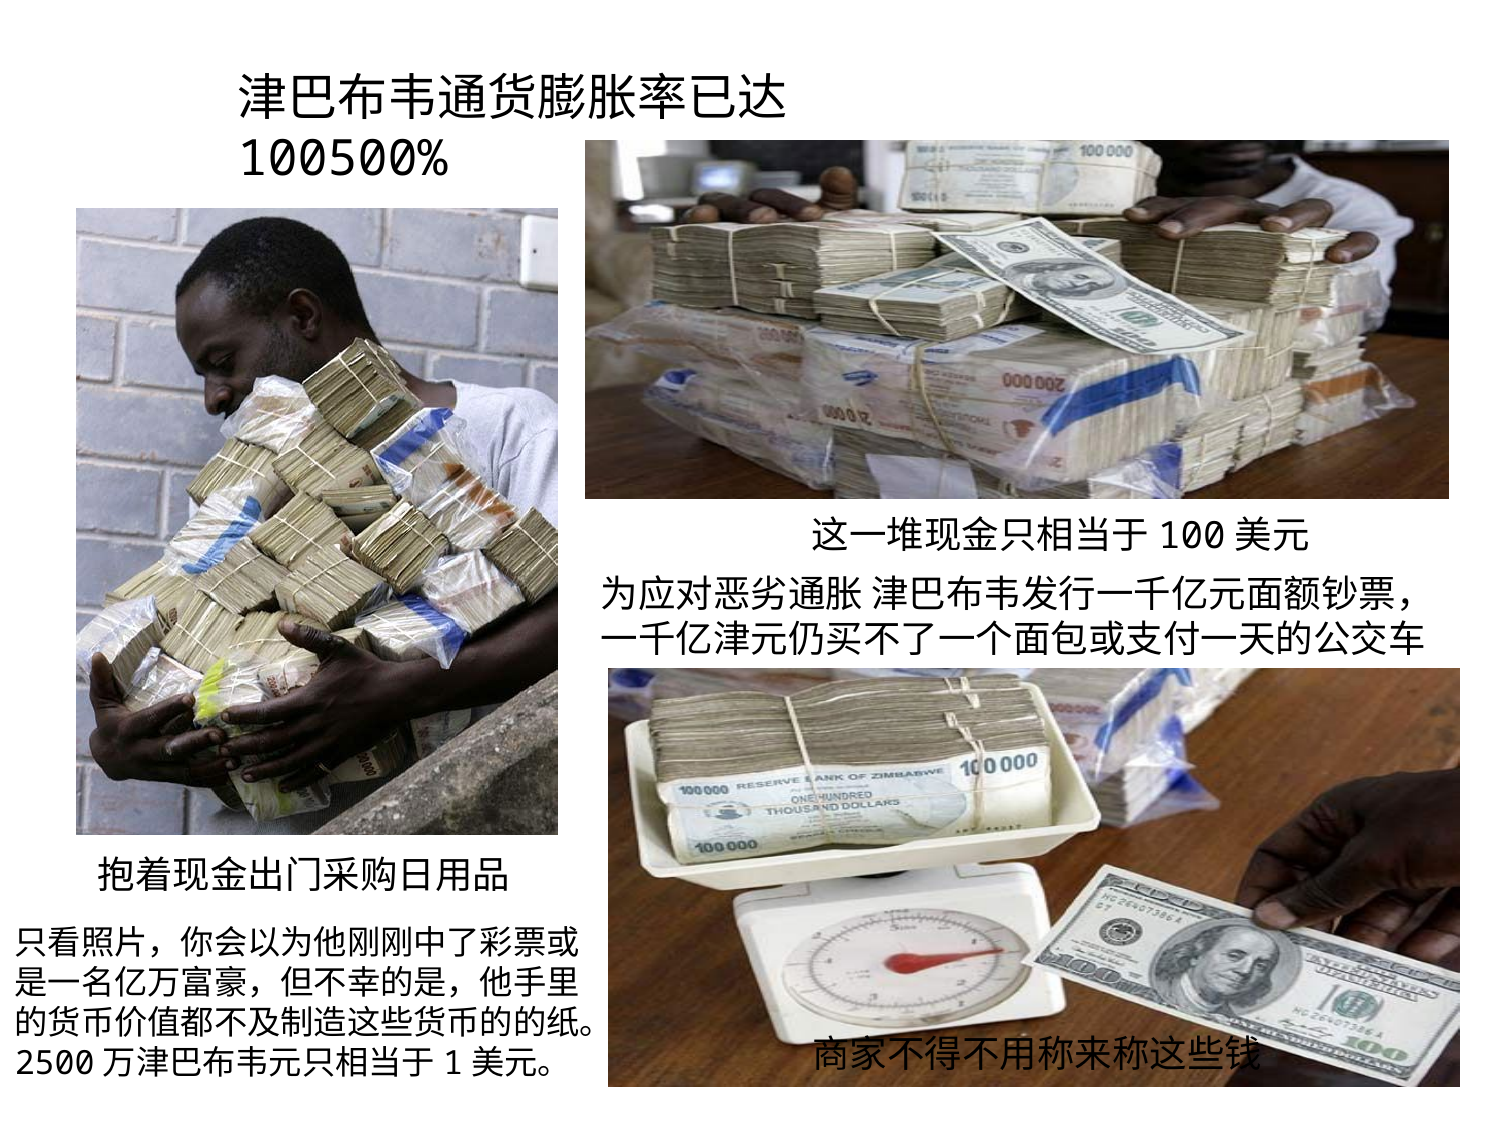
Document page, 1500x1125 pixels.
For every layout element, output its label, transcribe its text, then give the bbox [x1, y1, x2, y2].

text_box 津巴布韦通货膨胀率已达100500% [222, 58, 1003, 194]
text_box 为应对恶劣通胀 津巴布韦发行一千亿元面额钞票，一千亿津元仍买不了一个面包或支付一天的公交车 [585, 562, 1465, 668]
text_box 抱着现金出门采购日用品 [11, 843, 597, 904]
picture [608, 668, 1460, 1087]
text_box 这一堆现金只相当于100美元 [796, 507, 1341, 562]
picture [585, 140, 1449, 499]
picture [76, 208, 559, 835]
text_box 只看照片，你会以为他刚刚中了彩票或是一名亿万富豪，但不幸的是，他手里的货币价值都不及制造这些货币的的纸。2500万津巴布韦元只相当于1美元。 [0, 913, 603, 1089]
